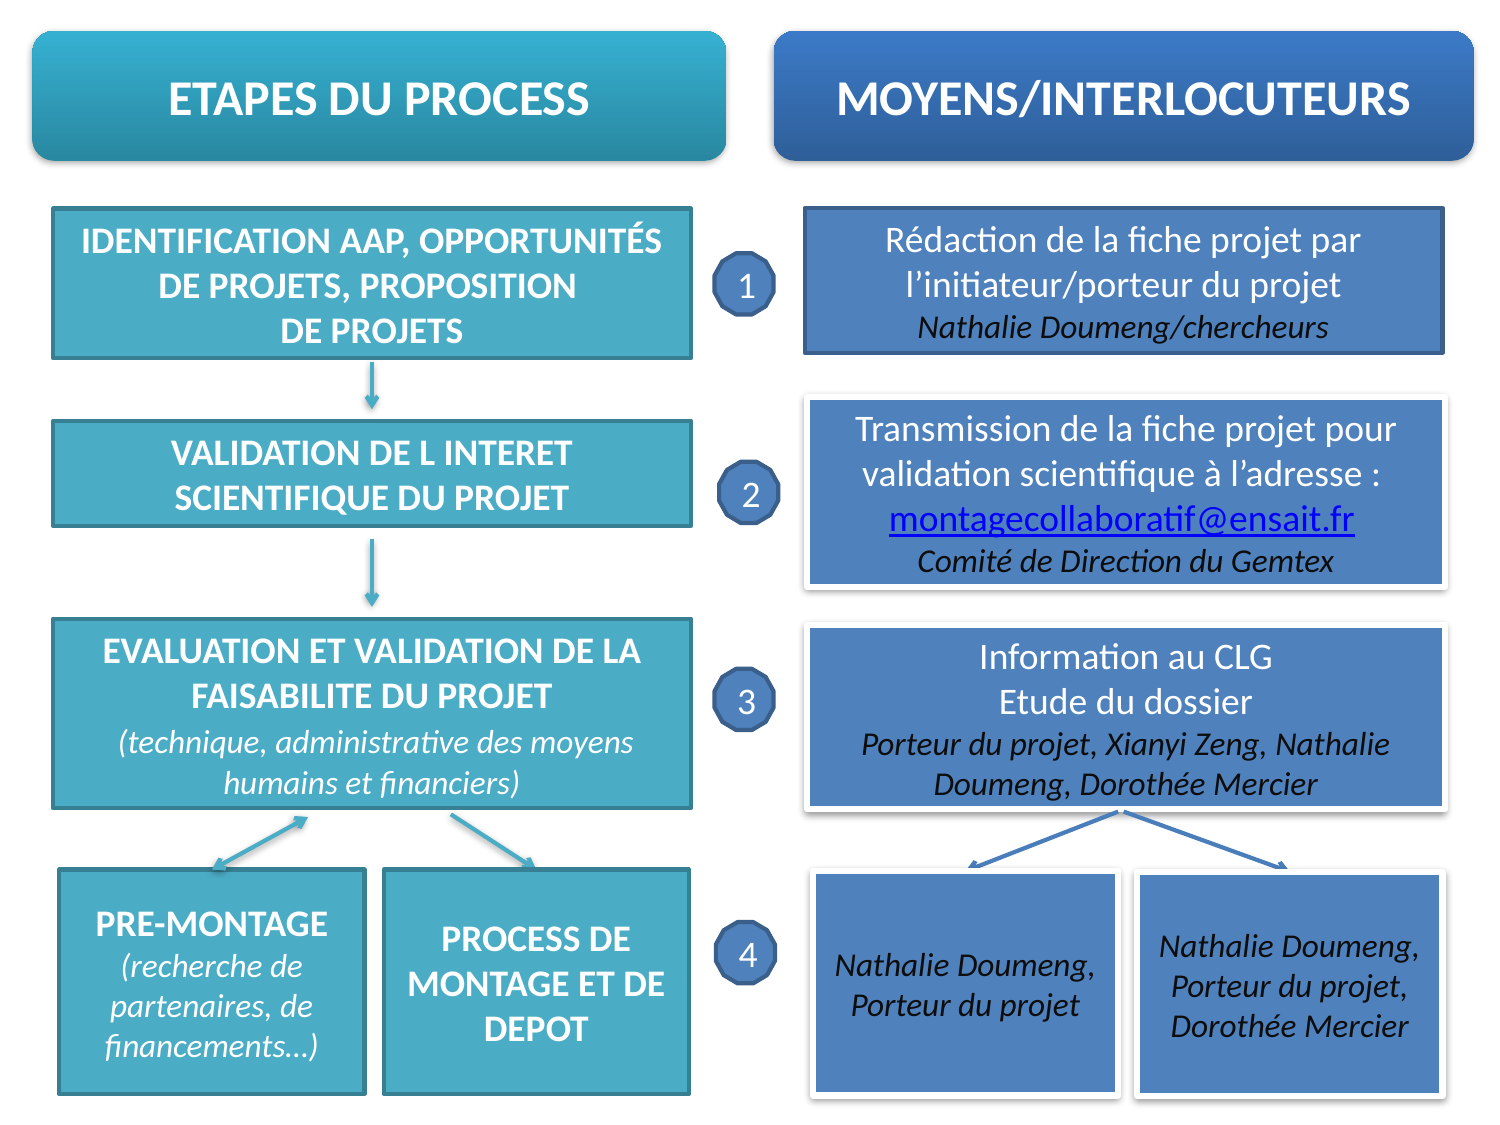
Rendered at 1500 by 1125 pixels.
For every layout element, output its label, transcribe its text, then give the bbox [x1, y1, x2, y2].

text_box 1 [712, 251, 776, 317]
text_box Rédaction de la fiche projet par l’initiateur/porteur du projet Nathalie Doumeng/chercheurs [803, 206, 1445, 355]
text_box Identification AAP, opportunités de projets, proposition de projets [51, 206, 693, 360]
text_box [1123, 811, 1291, 872]
text_box VALIDATION DE L INTERET SCIENTIFIQUE DU PROJET [51, 419, 693, 528]
text_box PROCESS DE MONTAGE ET DE DEPOT [382, 867, 691, 1096]
text_box 2 [717, 459, 781, 526]
text_box Transmission de la fiche projet pour validation scientifique à l’adresse : montagecollaboratif@ensait.fr Comité de Direction du Gemtex [804, 394, 1448, 590]
text_box Nathalie Doumeng, Porteur du projet, Dorothée Mercier [1134, 869, 1446, 1099]
text_box MOYENS/INTERLOCUTEURS [773, 30, 1474, 161]
text_box PRE-MONTAGE (recherche de partenaires, de financements…) [57, 867, 367, 1096]
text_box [450, 814, 537, 870]
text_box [965, 811, 1119, 872]
text_box EVALUATION ET VALIDATION DE LA FAISABILITE DU PROJET (technique, administrative des moyens humains et financiers) [51, 617, 693, 810]
text_box Information au CLG Etude du dossier Porteur du projet, Xianyi Zeng, Nathalie Doumeng, Dorothée Mercier [804, 622, 1448, 812]
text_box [211, 816, 309, 870]
text_box 4 [713, 919, 778, 986]
text_box Nathalie Doumeng, Porteur du projet [810, 868, 1121, 1099]
text_box ETAPES DU PROCESS [32, 30, 727, 161]
text_box 3 [712, 666, 776, 733]
